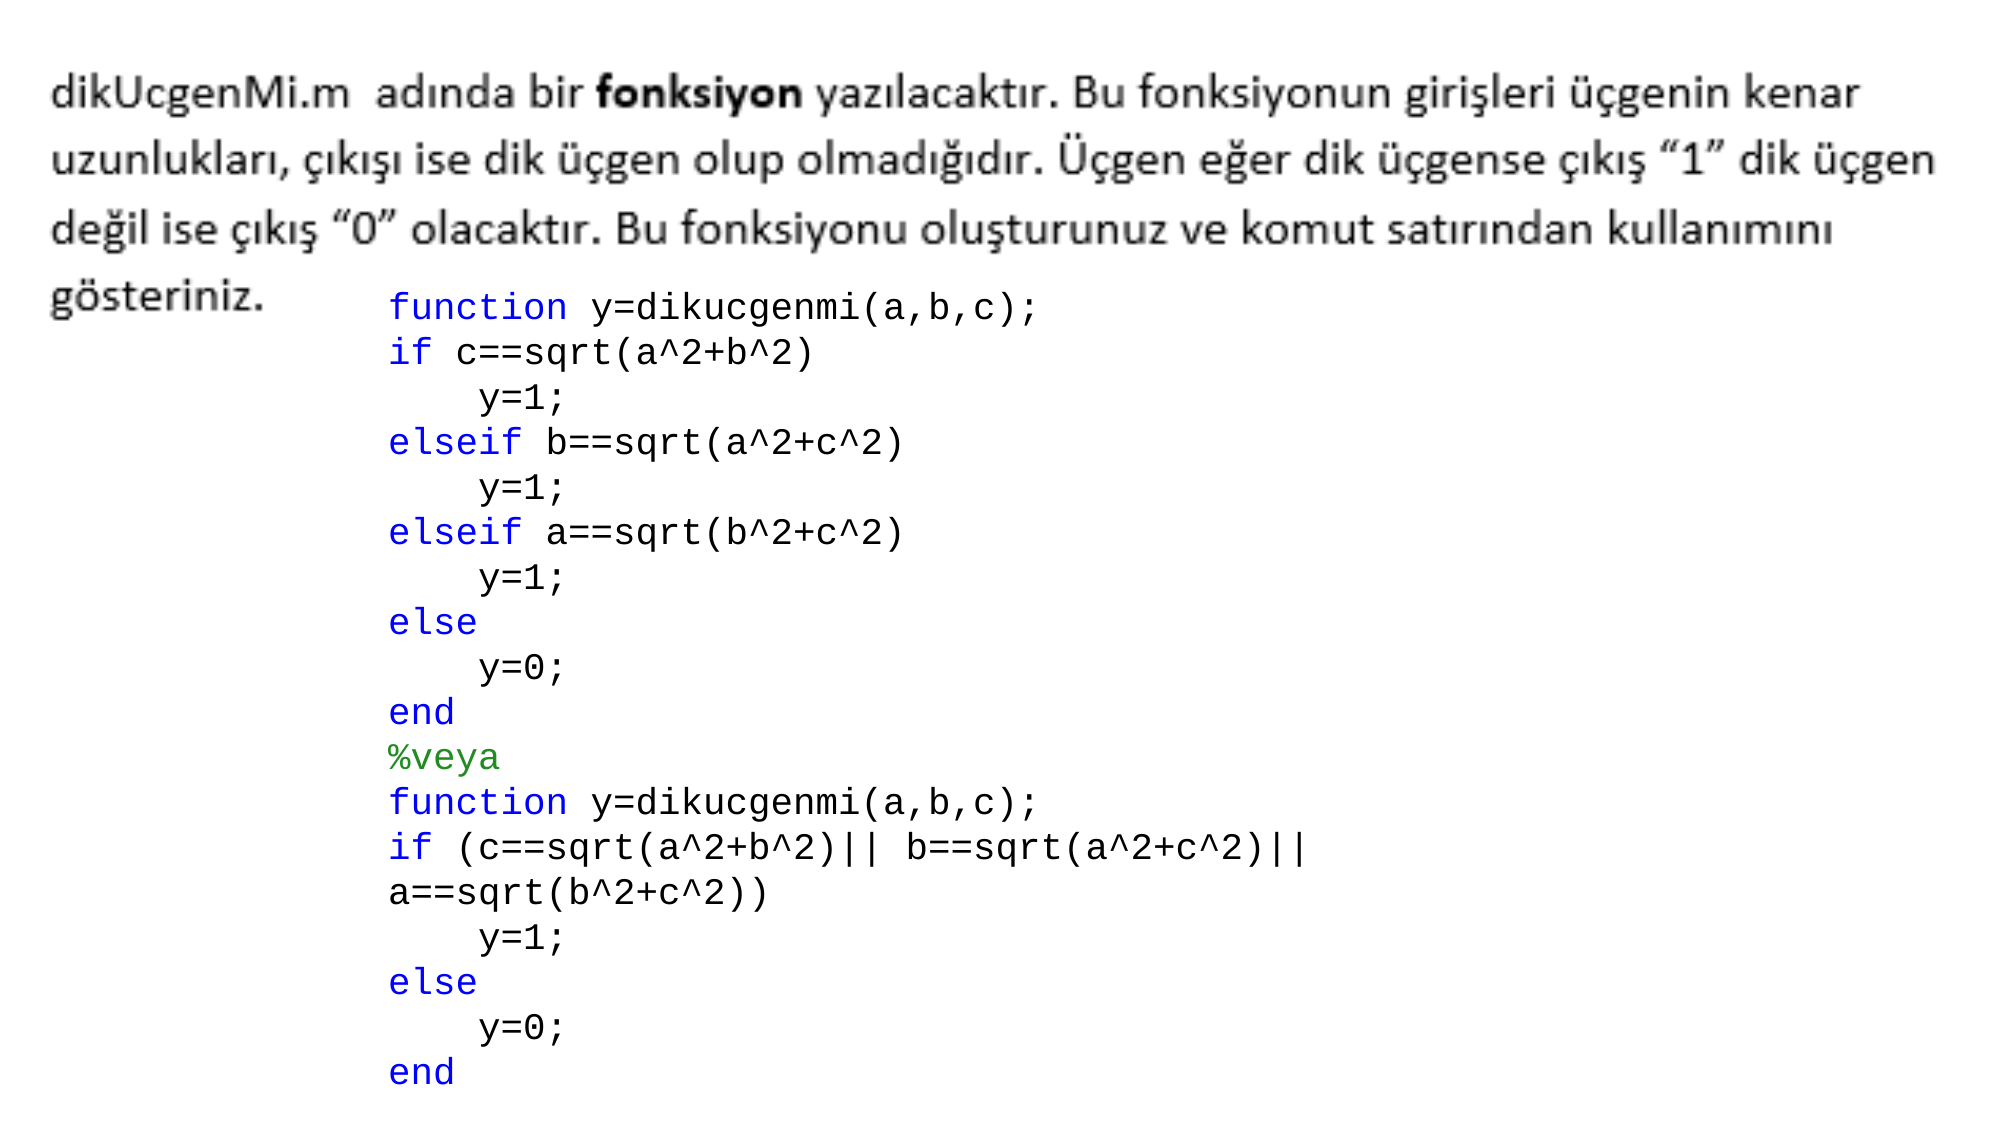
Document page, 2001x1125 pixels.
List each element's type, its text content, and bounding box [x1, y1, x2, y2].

text_box function y=dikucgenmi(a,b,c); if c==sqrt(a^2+b^2) y=1; elseif b==sqrt(a^2+c^2) y=1; elseif a==sqrt(b^2+c^2) y=1; else y=0; end %veya function y=dikucgenmi(a,b,c); if (c==sqrt(a^2+b^2)|| b==sqrt(a^2+c^2)||a==sqrt(b^2+c^2)) y=1; else y=0; end [373, 359, 1566, 1100]
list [26, 51, 1971, 359]
